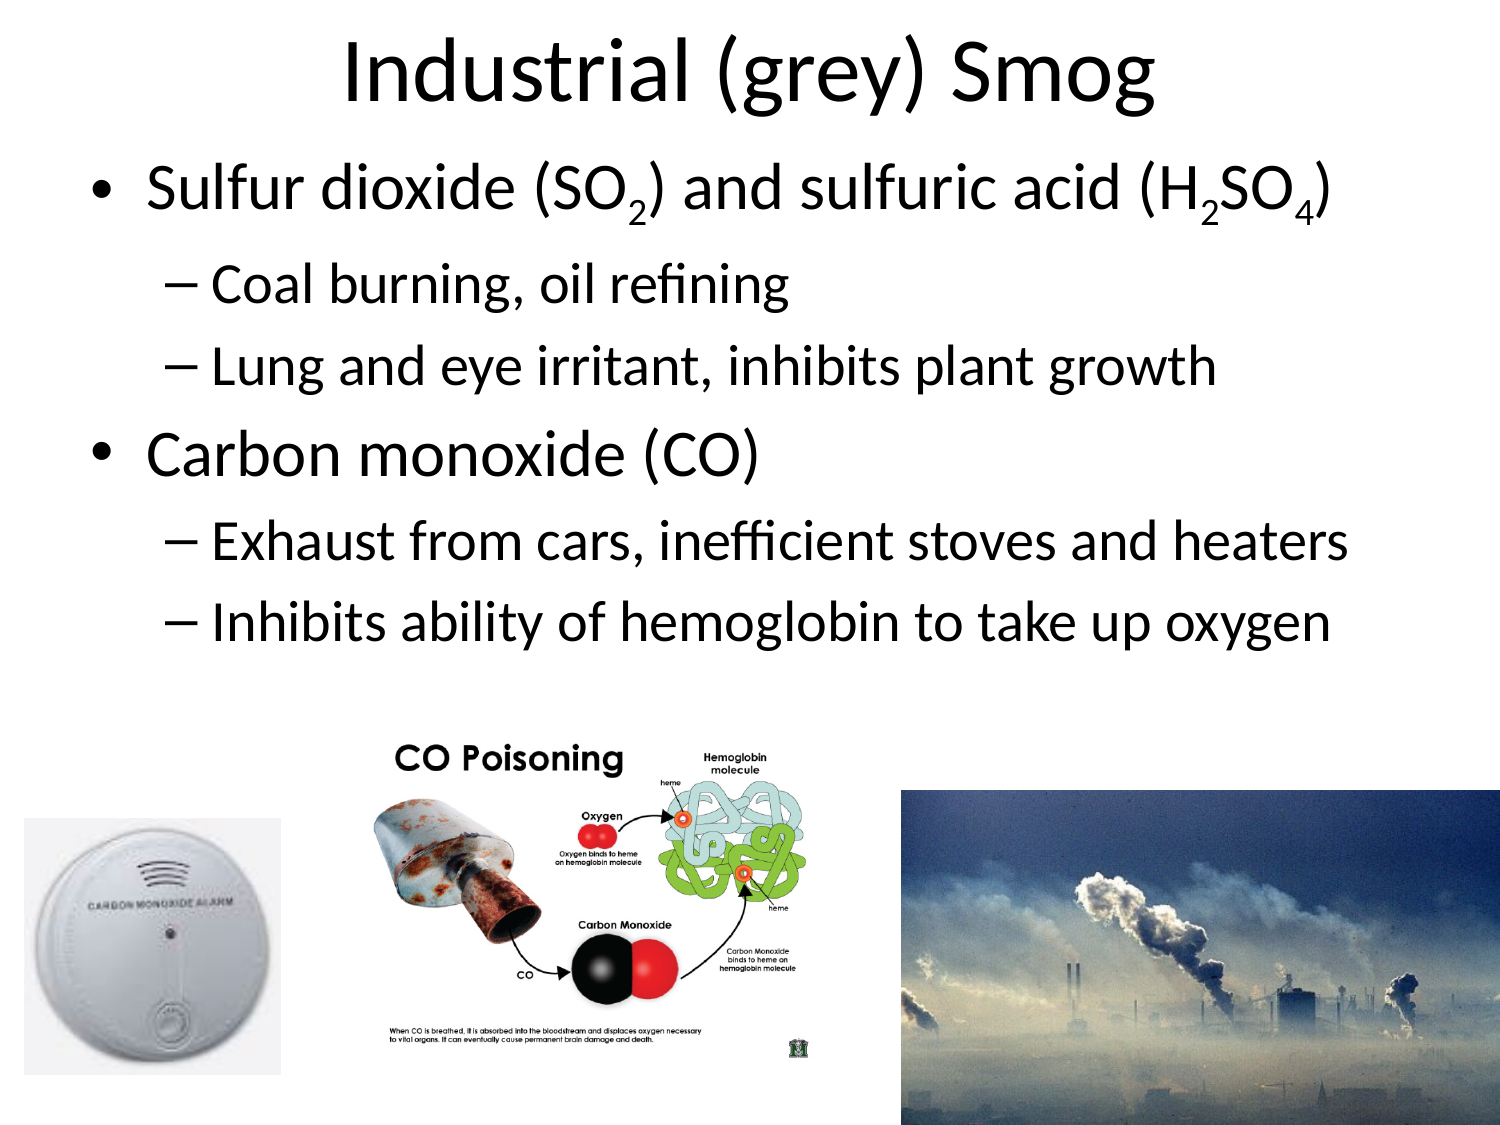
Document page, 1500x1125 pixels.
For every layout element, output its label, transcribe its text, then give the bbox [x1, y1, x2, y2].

title Industrial (grey) Smog [75, 0, 1425, 135]
picture [24, 818, 281, 1076]
list Sulfur dioxide (SO2) and sulfuric acid (H2SO4) Coal burning, oil refining Lung and eye irritant, inhibits plant growth Carbon monoxide (CO) Exhaust from cars, inefficient stoves and heaters Inhibits ability of hemoglobin to take up oxygen [75, 135, 1425, 878]
picture [901, 790, 1500, 1125]
picture [358, 714, 826, 1076]
